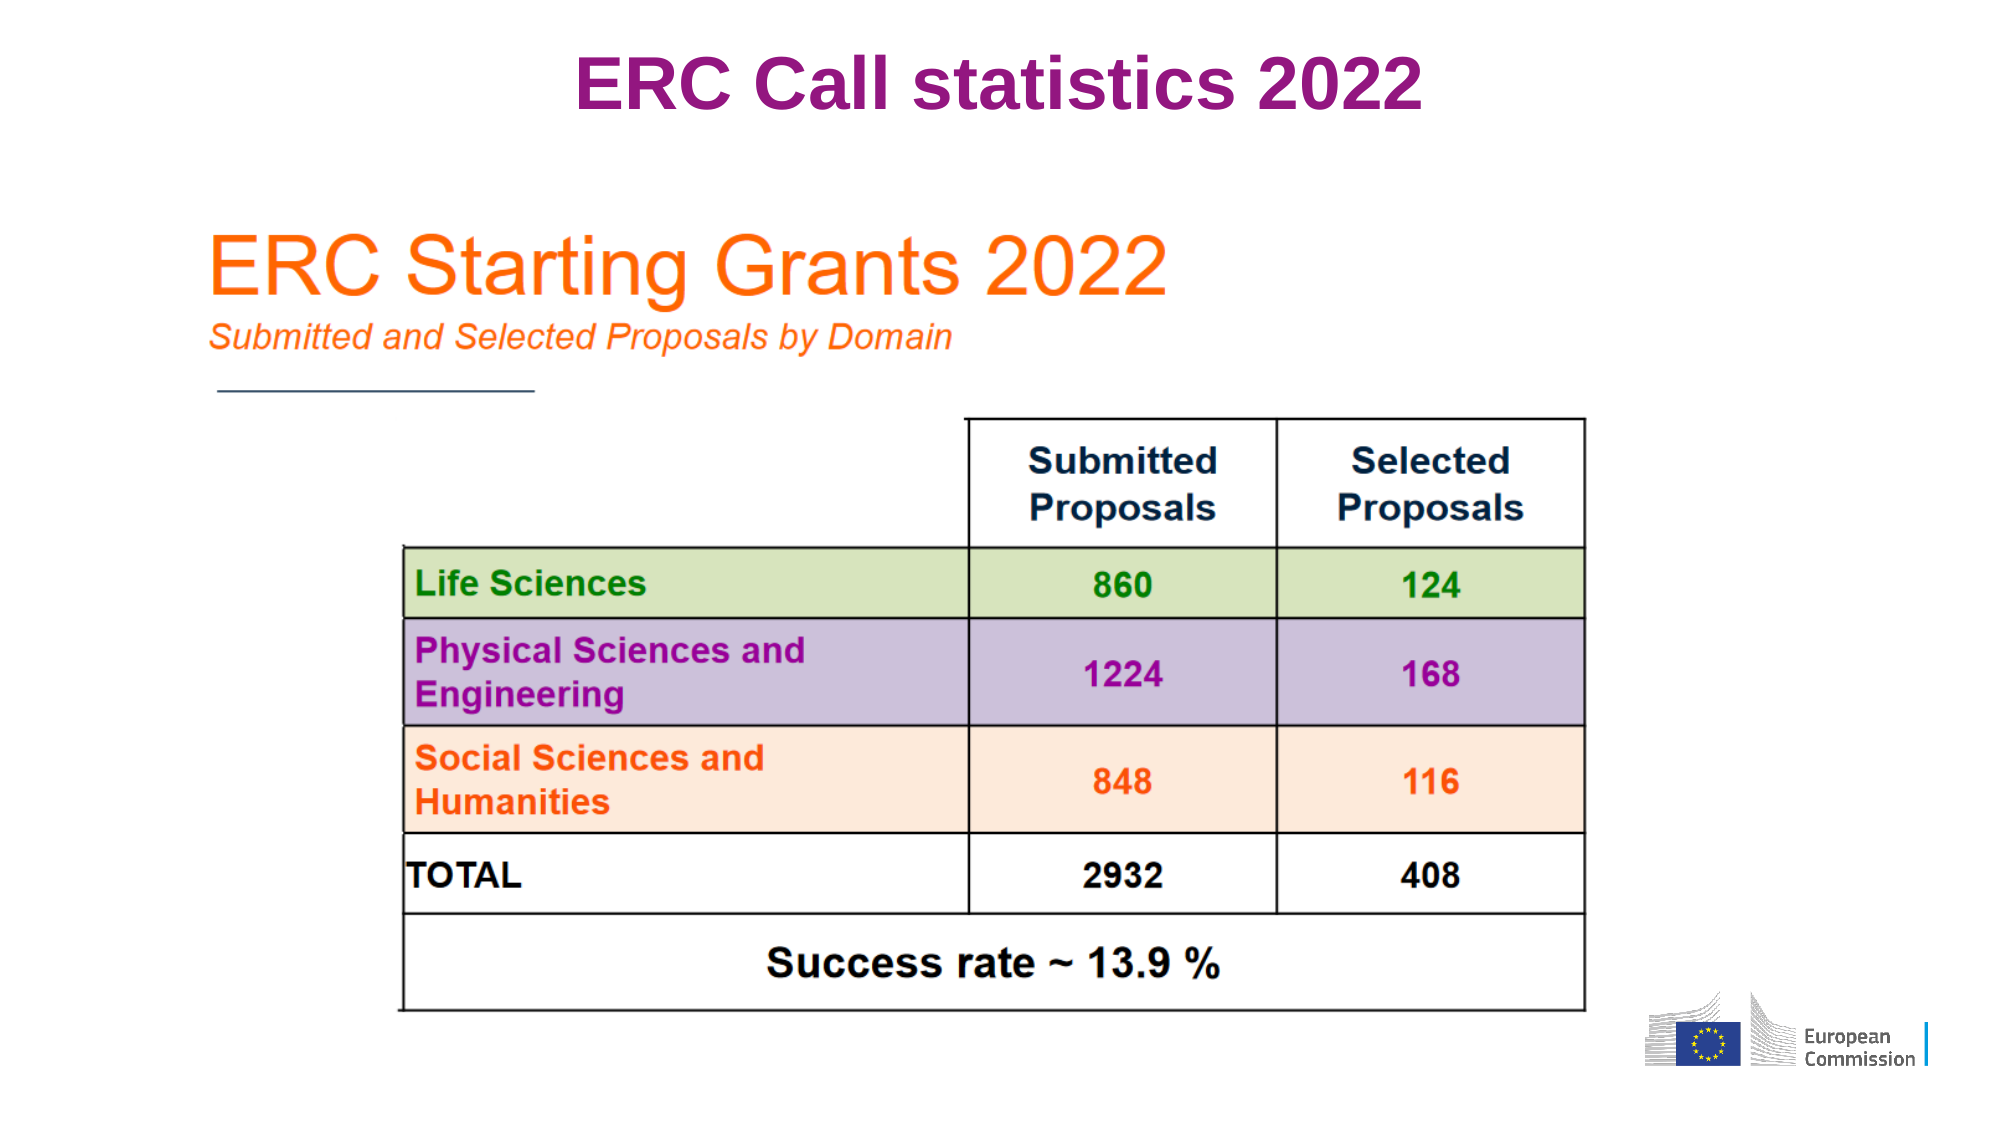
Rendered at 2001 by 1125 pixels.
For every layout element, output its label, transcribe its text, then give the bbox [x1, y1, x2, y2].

title ERC Call statistics 2022 [137, 27, 1863, 126]
picture [160, 209, 1928, 1066]
